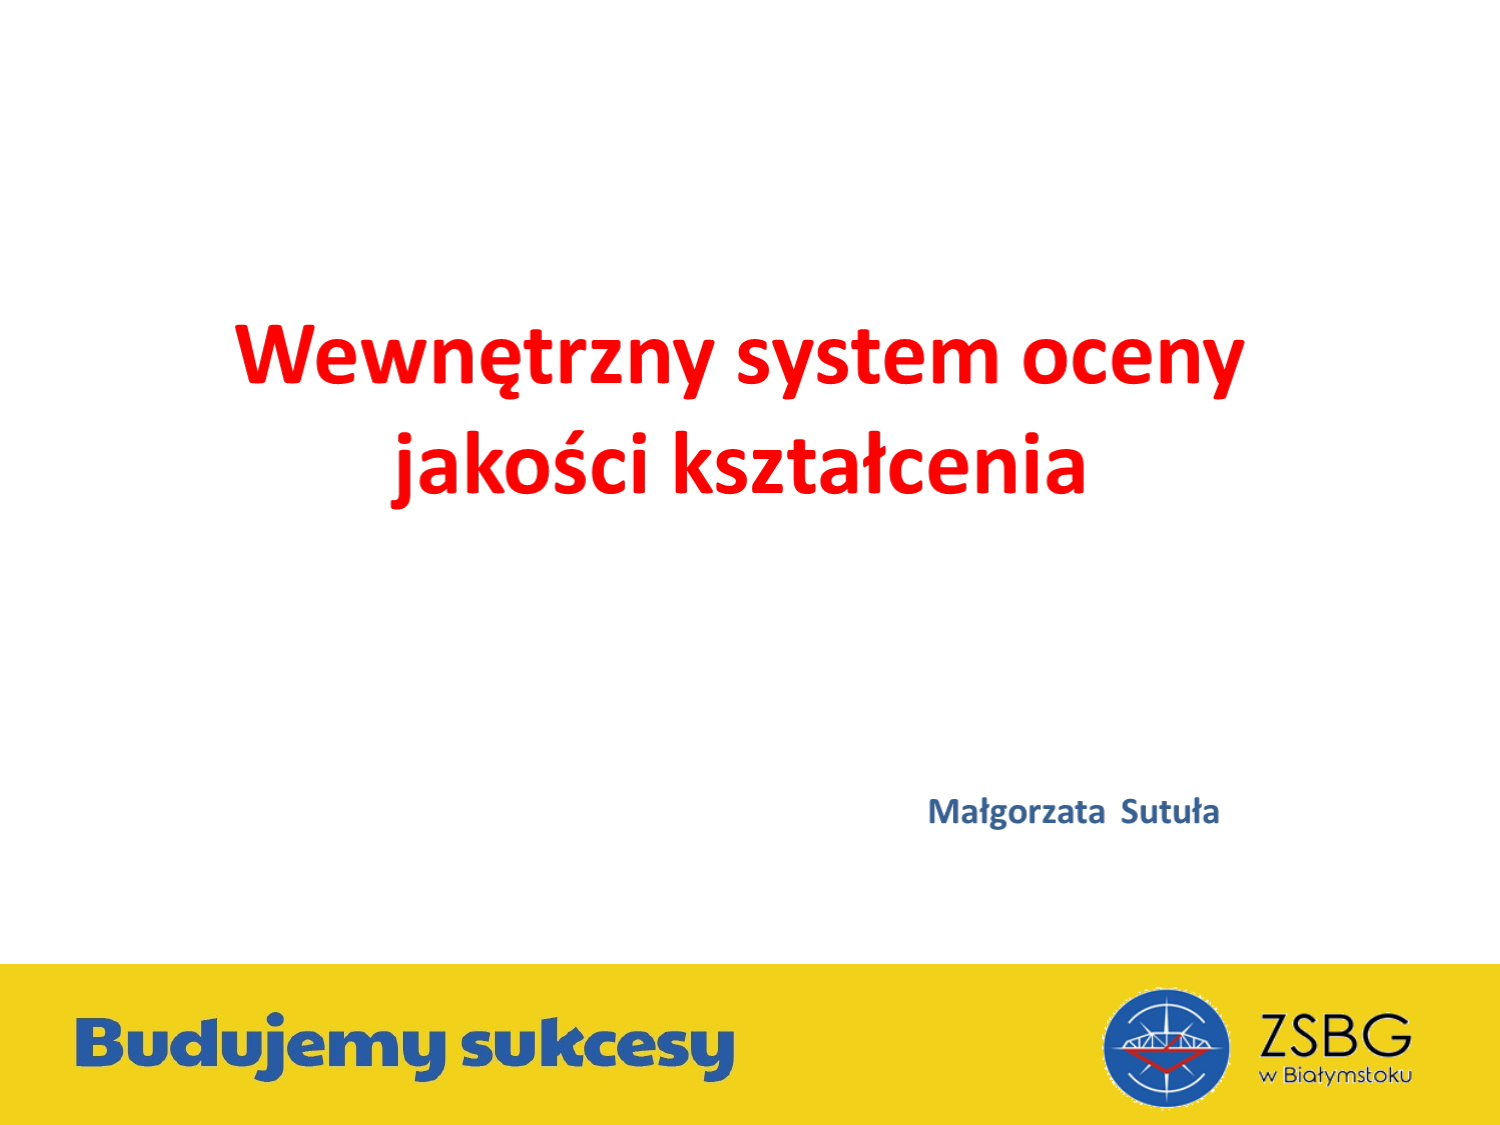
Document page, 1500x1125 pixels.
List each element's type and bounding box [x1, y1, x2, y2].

text_box [0, 243, 1500, 424]
text_box [0, 963, 1500, 1125]
picture [178, 269, 1322, 857]
